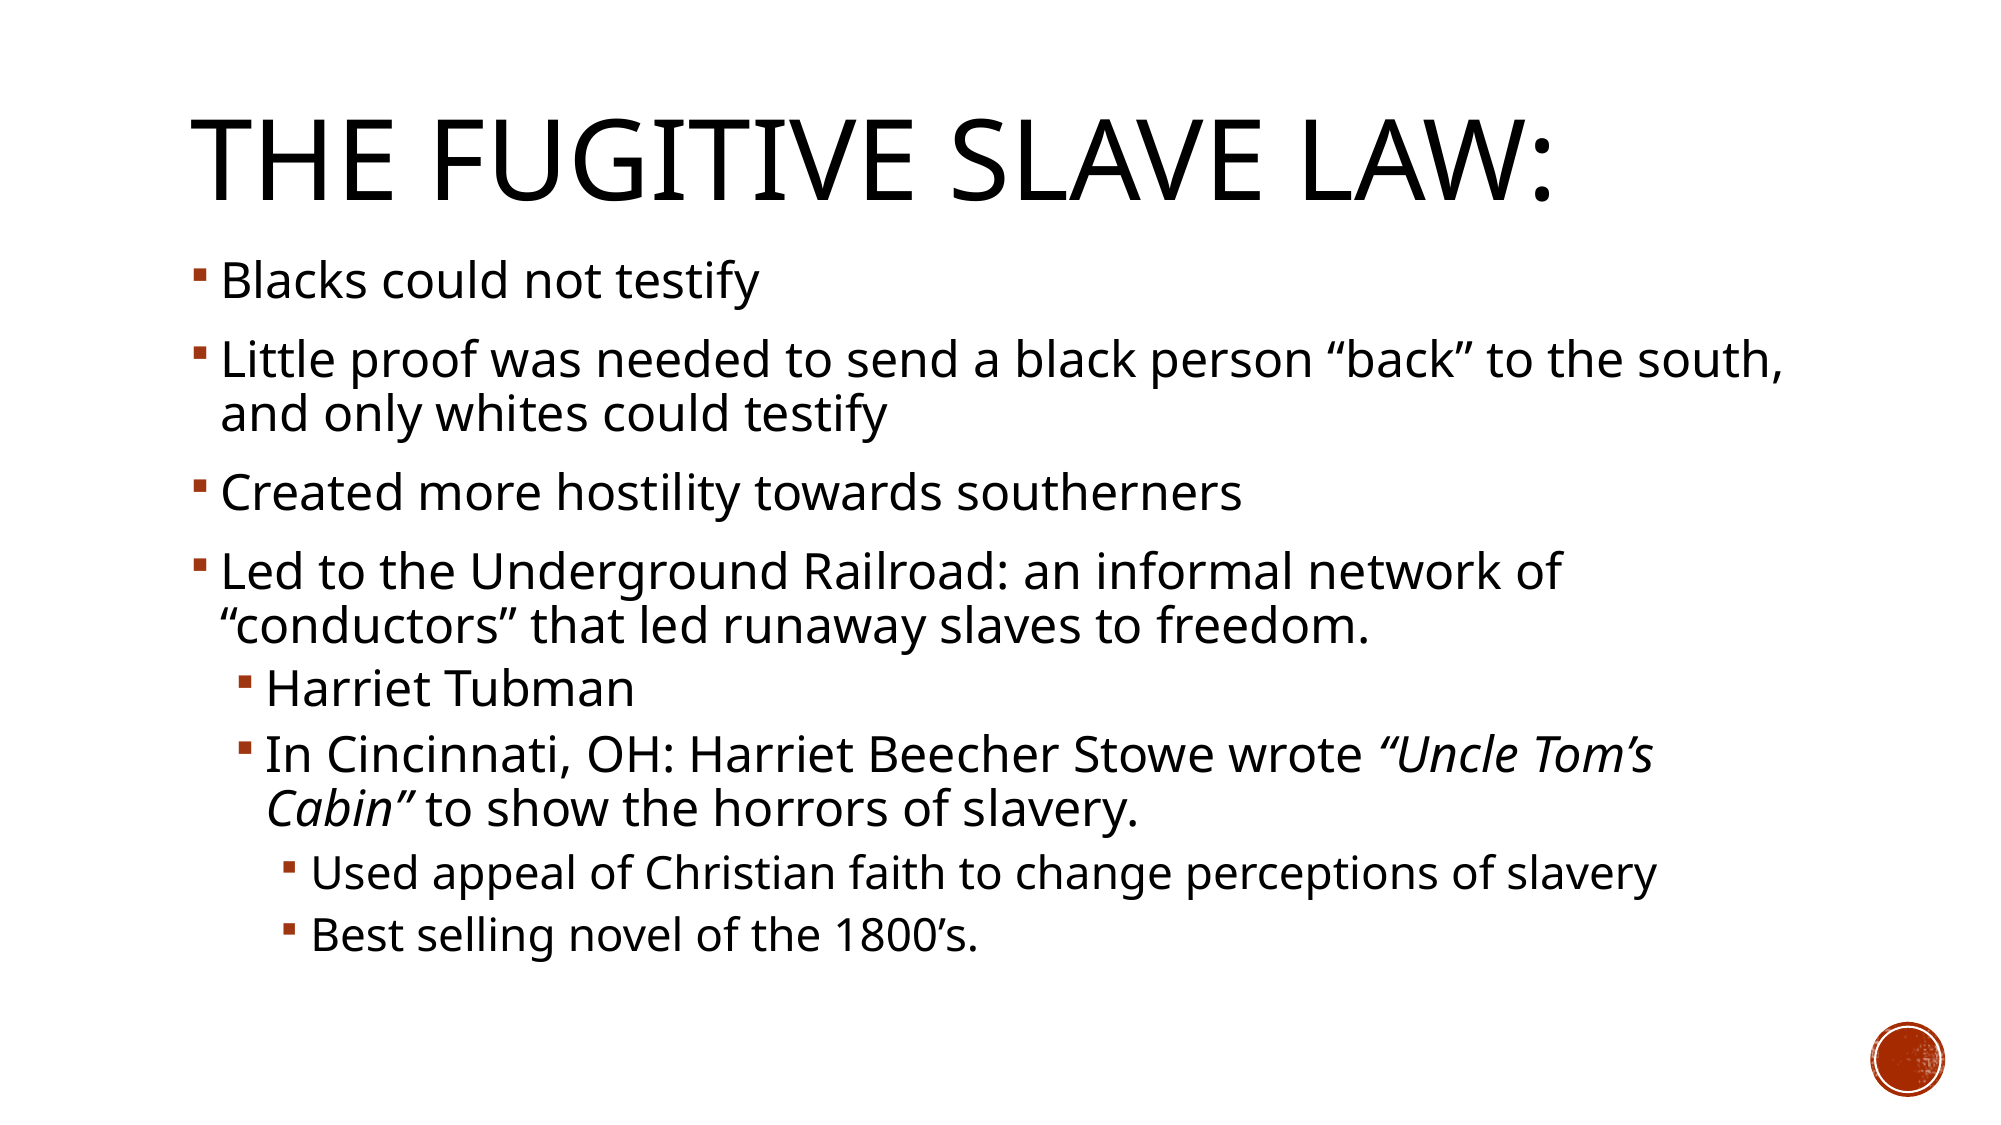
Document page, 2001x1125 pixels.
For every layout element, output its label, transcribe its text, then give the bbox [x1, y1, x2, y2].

list Blacks could not testify Little proof was needed to send a black person “back” to the south, and only whites could testify Created more hostility towards southerners Led to the Underground Railroad: an informal network of “conductors” that led runaway slaves to freedom. Harriet Tubman In Cincinnati, OH: Harriet Beecher Stowe wrote “Uncle Tom’s Cabin” to show the horrors of slavery. Used appeal of Christian faith to change perceptions of slavery Best selling novel of the 1800’s. [175, 248, 1826, 1013]
title The Fugitive slave law: [175, 79, 1826, 248]
